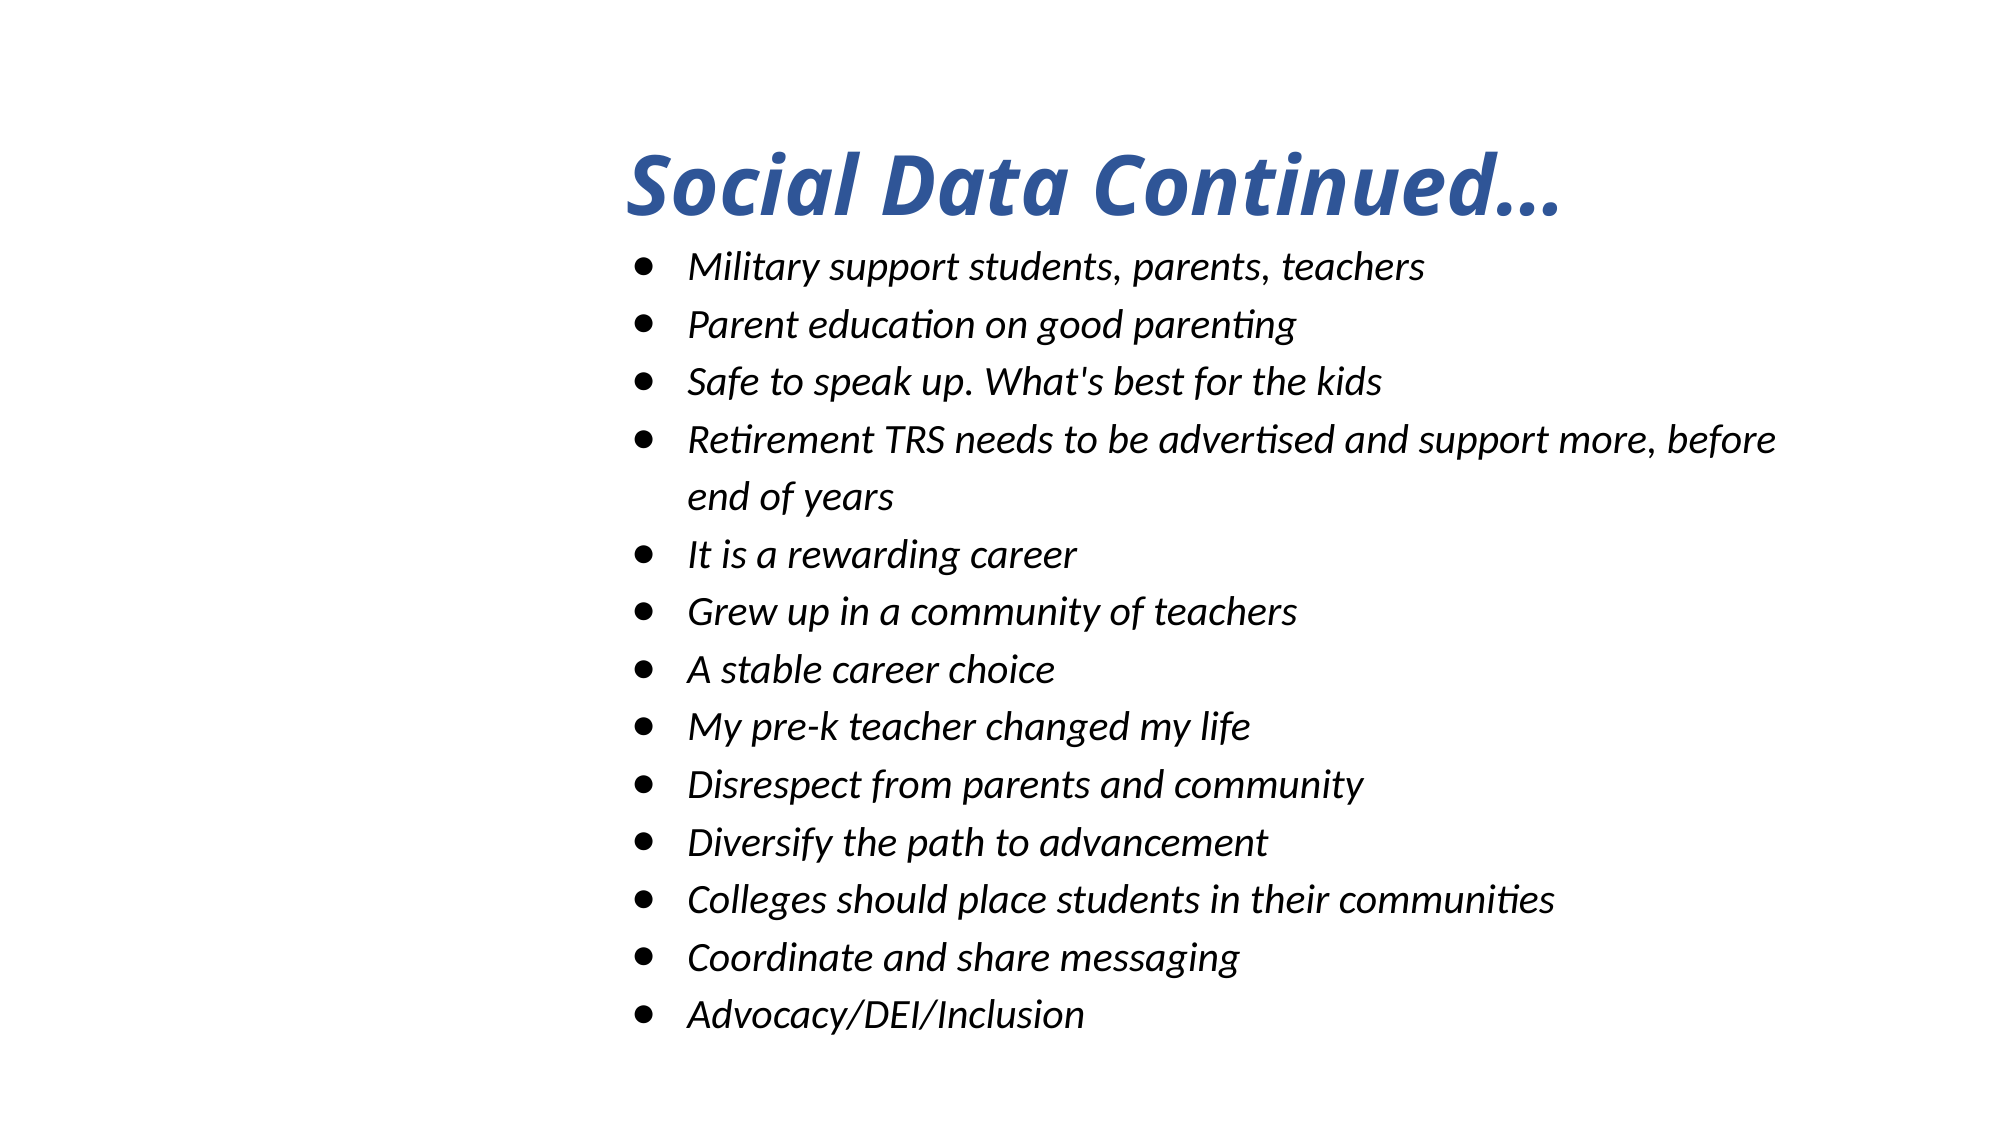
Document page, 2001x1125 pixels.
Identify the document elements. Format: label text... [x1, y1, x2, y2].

text_box Social Data Continued… Military support students, parents, teachers Parent education on good parenting Safe to speak up. What's best for the kids Retirement TRS needs to be advertised and support more, before end of years It is a rewarding career Grew up in a community of teachers A stable career choice My pre-k teacher changed my life Disrespect from parents and community Diversify the path to advancement Colleges should place students in their communities Coordinate and share messaging Advocacy/DEI/Inclusion [391, 24, 1802, 1045]
